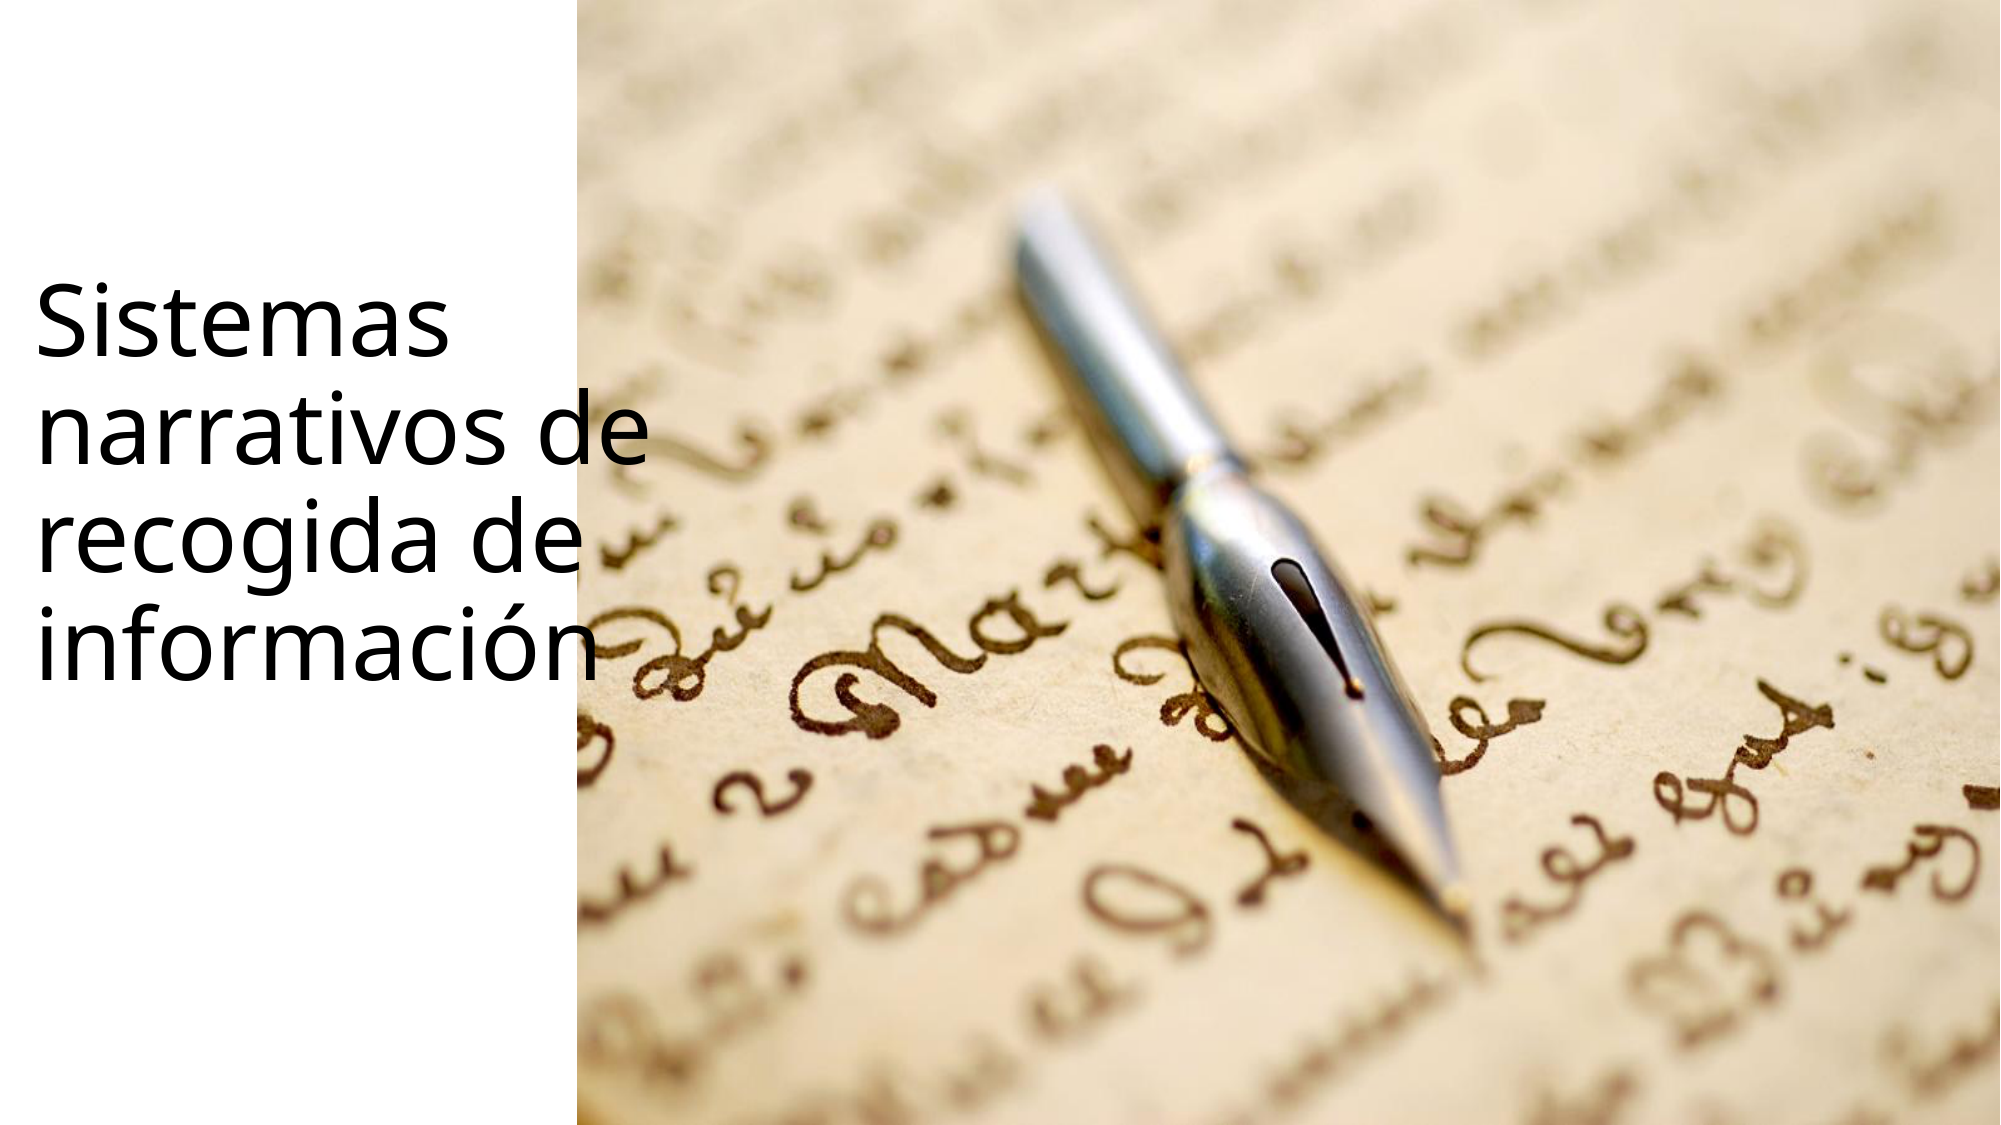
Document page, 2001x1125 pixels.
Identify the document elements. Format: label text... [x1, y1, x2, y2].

picture [577, 0, 2000, 1125]
title Sistemas narrativos de recogida de información [19, 184, 577, 710]
